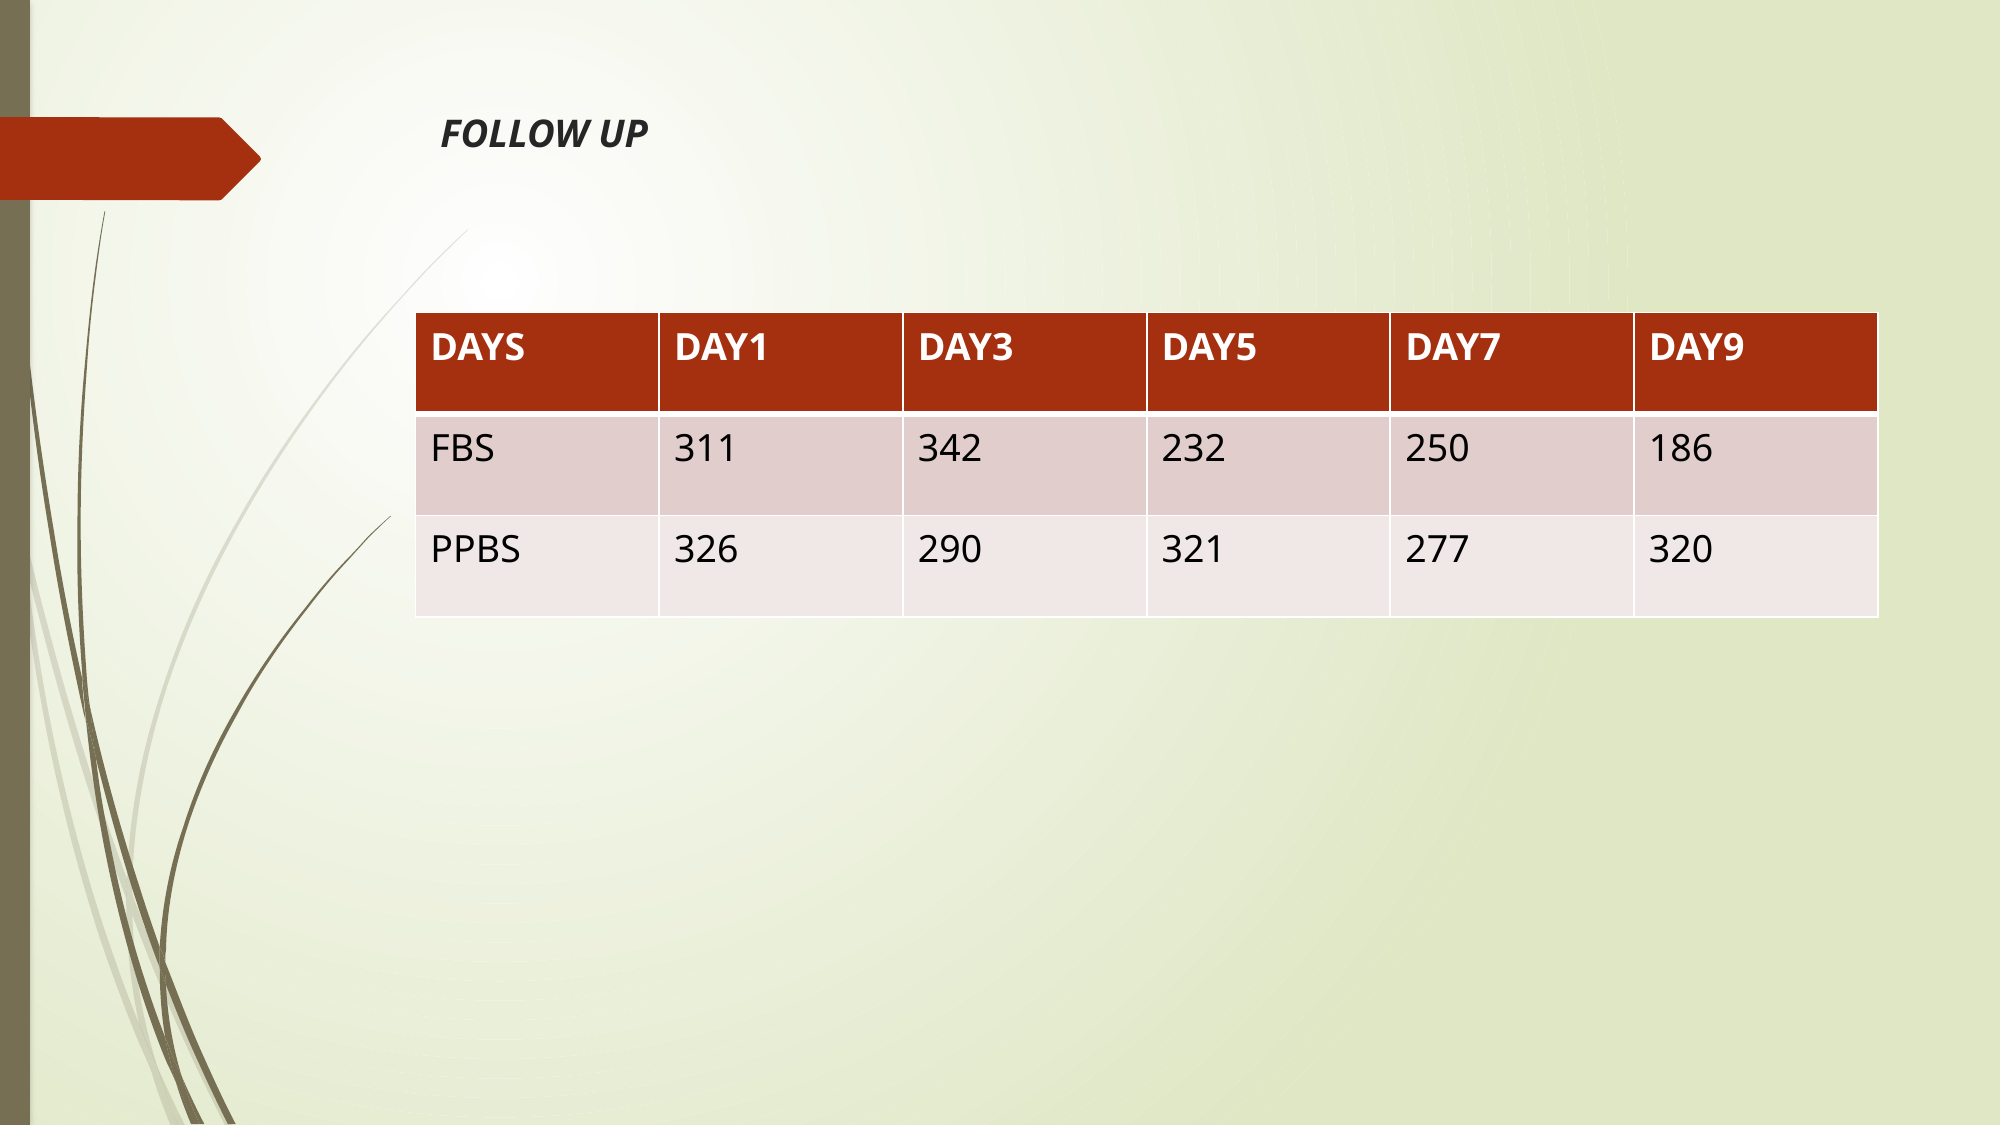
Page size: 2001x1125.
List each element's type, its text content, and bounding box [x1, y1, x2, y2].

table_header DAY3 [904, 313, 1146, 411]
table_cell 277 [1391, 516, 1633, 616]
table_cell 320 [1635, 516, 1877, 616]
table_header DAY1 [660, 313, 902, 411]
table_cell 326 [660, 516, 902, 616]
table_header DAY7 [1391, 313, 1633, 411]
table_header DAYS [416, 313, 658, 411]
table_cell 232 [1148, 417, 1389, 515]
table_header DAY5 [1148, 313, 1389, 411]
table_cell 250 [1391, 417, 1633, 515]
table_cell PPBS [416, 516, 658, 616]
table_cell 311 [660, 417, 902, 515]
table_header DAY9 [1635, 313, 1877, 411]
title FOLLOW UP On follow up, Patient requires more than 100 units of insulin /day Sugar did not come under control .. Insulin resistance suspected [425, 102, 1888, 998]
table_cell 342 [904, 417, 1146, 515]
table_cell 321 [1148, 516, 1389, 616]
table_cell FBS [416, 417, 658, 515]
table_cell 290 [904, 516, 1146, 616]
table_cell 186 [1635, 417, 1877, 515]
